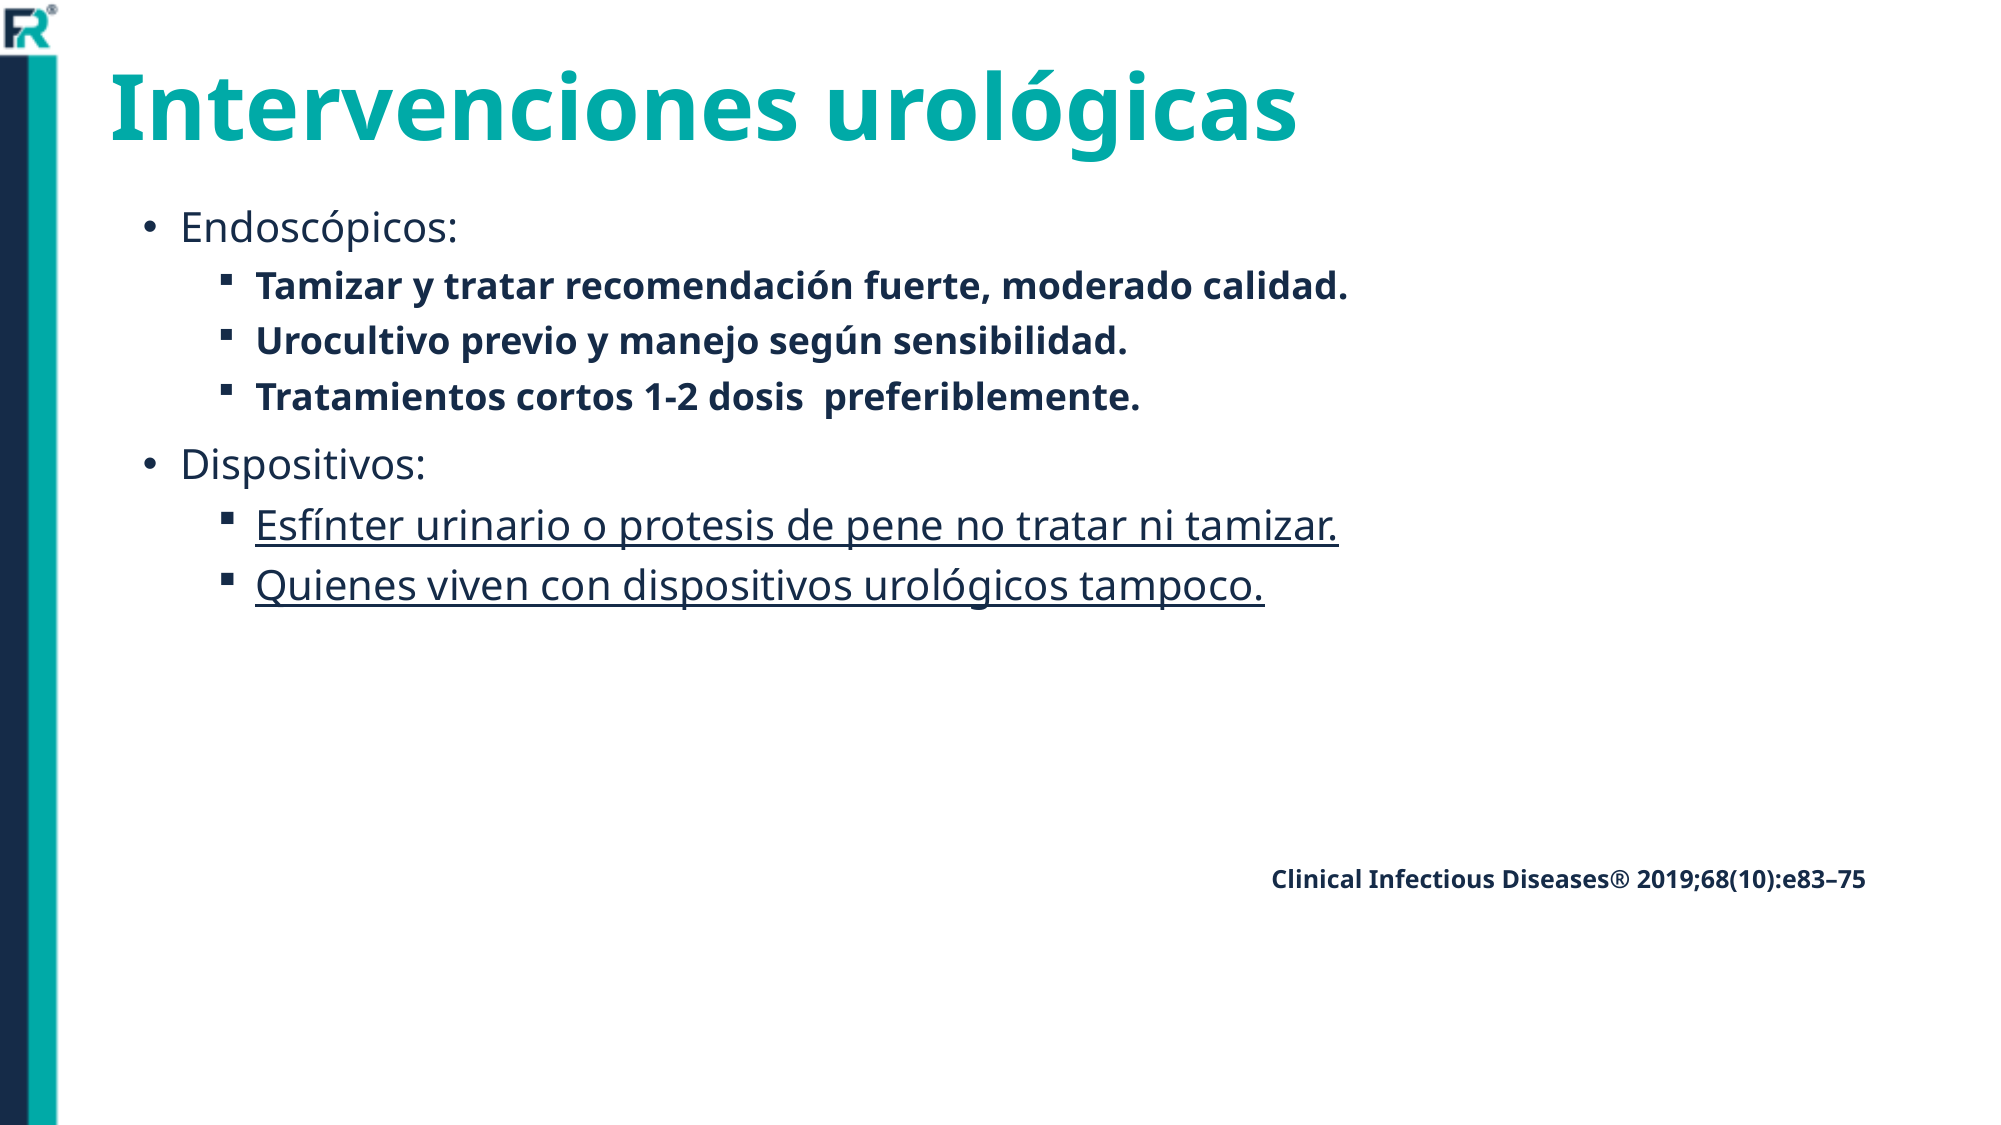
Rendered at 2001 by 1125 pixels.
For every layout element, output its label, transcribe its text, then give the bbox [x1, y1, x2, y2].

picture [0, 0, 2001, 1125]
text_box Clinical Infectious Diseases® 2019;68(10):e83–75 [1256, 856, 1889, 902]
list Endoscópicos: Tamizar y tratar recomendación fuerte, moderado calidad. Urocultivo previo y manejo según sensibilidad. Tratamientos cortos 1-2 dosis preferiblemente. Dispositivos: Esfínter urinario o protesis de pene no tratar ni tamizar. Quienes viven con dispositivos urológicos tampoco. [127, 193, 1938, 798]
title Intervenciones urológicas [95, 27, 1905, 194]
